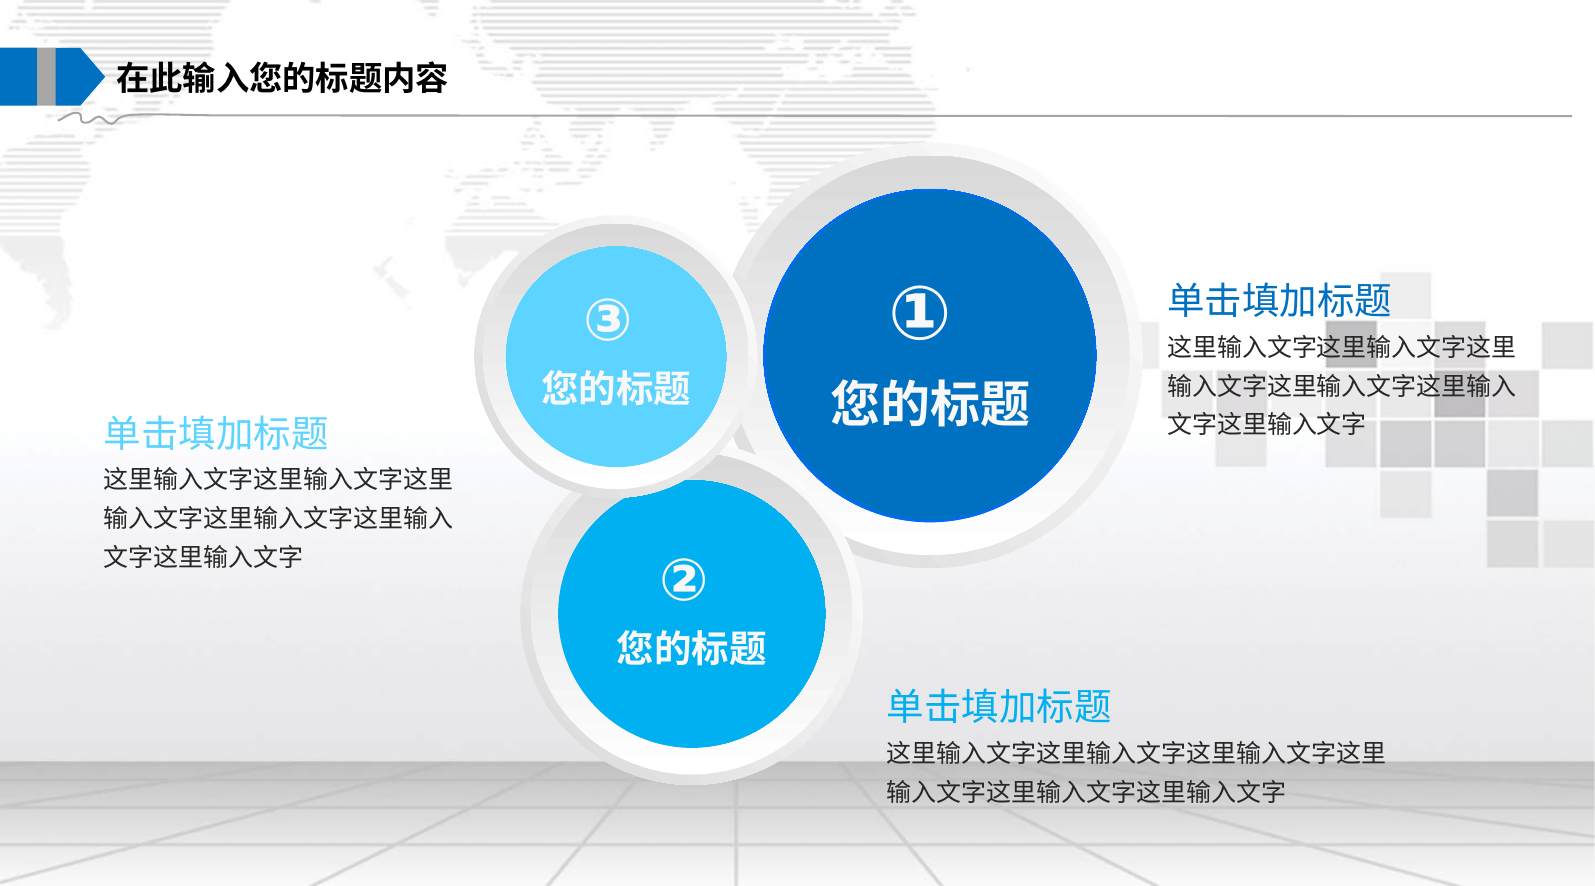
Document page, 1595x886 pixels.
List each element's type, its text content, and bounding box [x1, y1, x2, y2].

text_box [0, 47, 106, 106]
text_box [512, 442, 871, 786]
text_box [57, 112, 1573, 125]
text_box 单击填加标题 这里输入文字这里输入文字这里输入文字这里输入文字这里输入文字这里输入文字 [89, 388, 491, 625]
text_box 单击填加标题 这里输入文字这里输入文字这里输入文字这里输入文字这里输入文字这里输入文字 [1157, 256, 1554, 492]
text_box 在此输入您的标题内容 [109, 51, 646, 103]
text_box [467, 215, 765, 498]
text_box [707, 142, 1153, 569]
text_box 单击填加标题 这里输入文字这里输入文字这里输入文字这里输入文字这里输入文字这里输入文字 [872, 662, 1425, 859]
picture [0, 0, 1595, 886]
